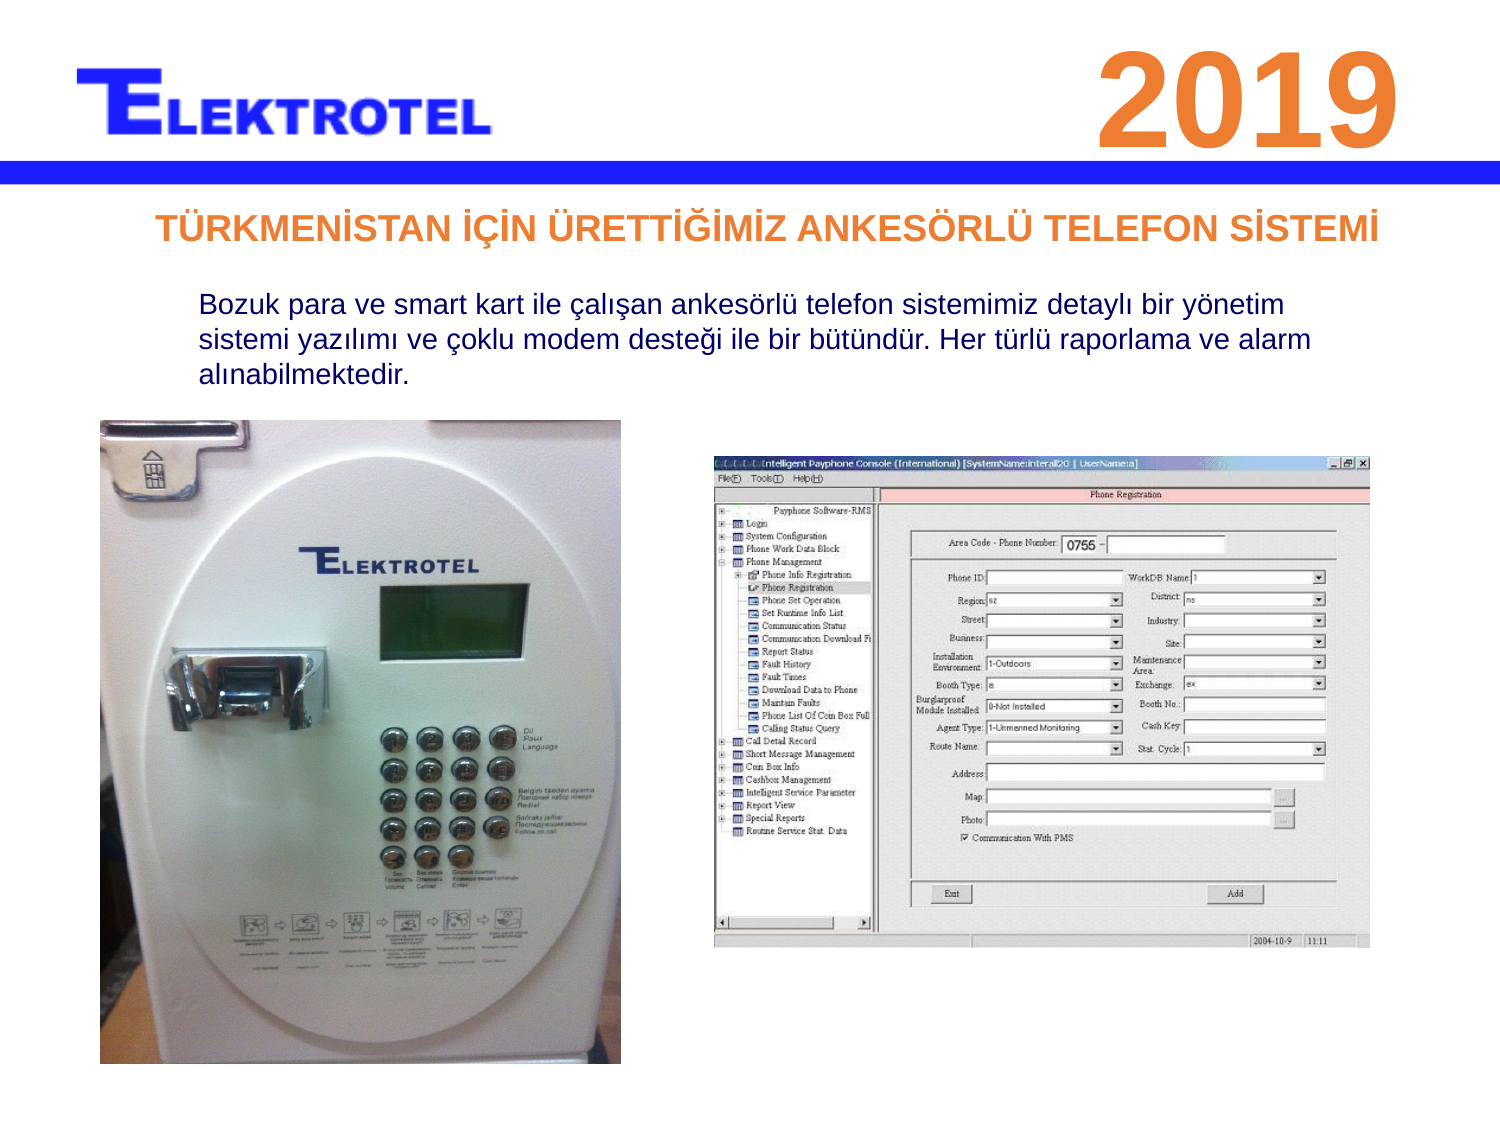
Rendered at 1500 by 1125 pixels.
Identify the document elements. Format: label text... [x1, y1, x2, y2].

picture [714, 456, 1370, 948]
picture [76, 57, 493, 149]
text_box [0, 160, 1500, 185]
picture [100, 420, 621, 1064]
text_box Bozuk para ve smart kart ile çalışan ankesörlü telefon sistemimiz detaylı bir yönetim sistemi yazılımı ve çoklu modem desteği ile bir bütündür. Her türlü raporlama ve alarm alınabilmektedir. [183, 278, 1342, 398]
text_box 2019 [1080, 2, 1500, 183]
text_box TÜRKMENİSTAN İÇİN ÜRETTİĞİMİZ ANKESÖRLÜ TELEFON SİSTEMİ [129, 196, 1396, 257]
